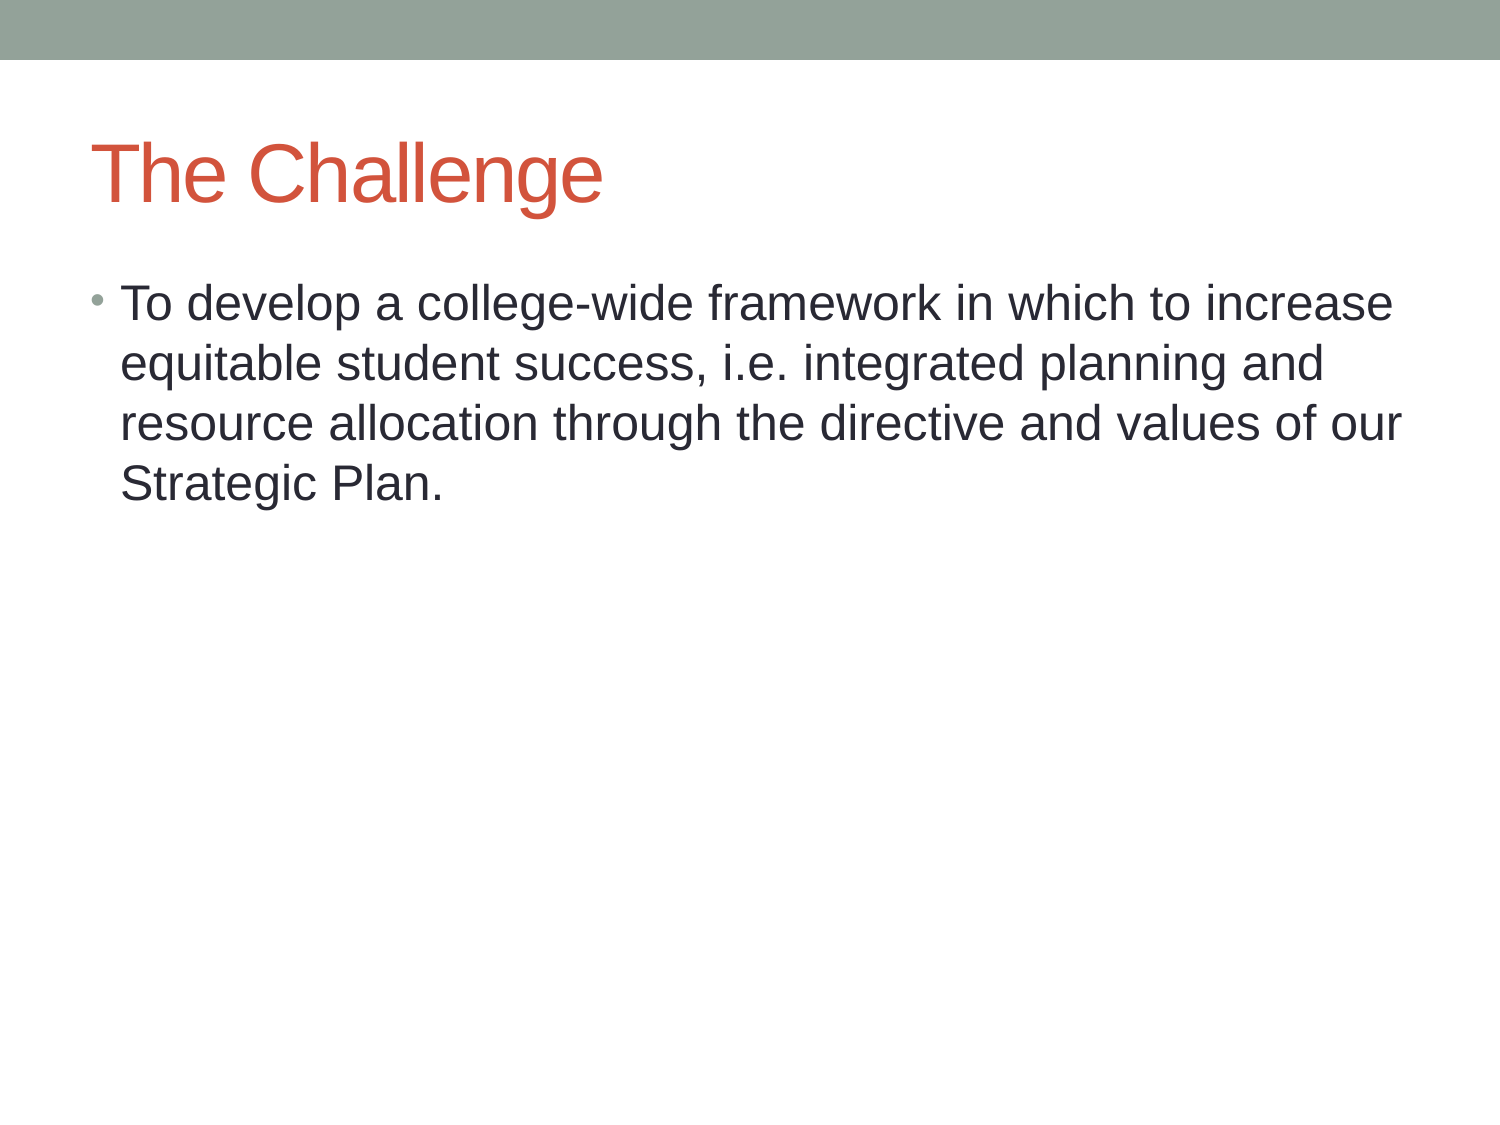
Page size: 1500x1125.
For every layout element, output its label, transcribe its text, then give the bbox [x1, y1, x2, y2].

title The Challenge [75, 87, 1425, 250]
list To develop a college-wide framework in which to increase equitable student success, i.e. integrated planning and resource allocation through the directive and values of our Strategic Plan. [75, 262, 1425, 1063]
